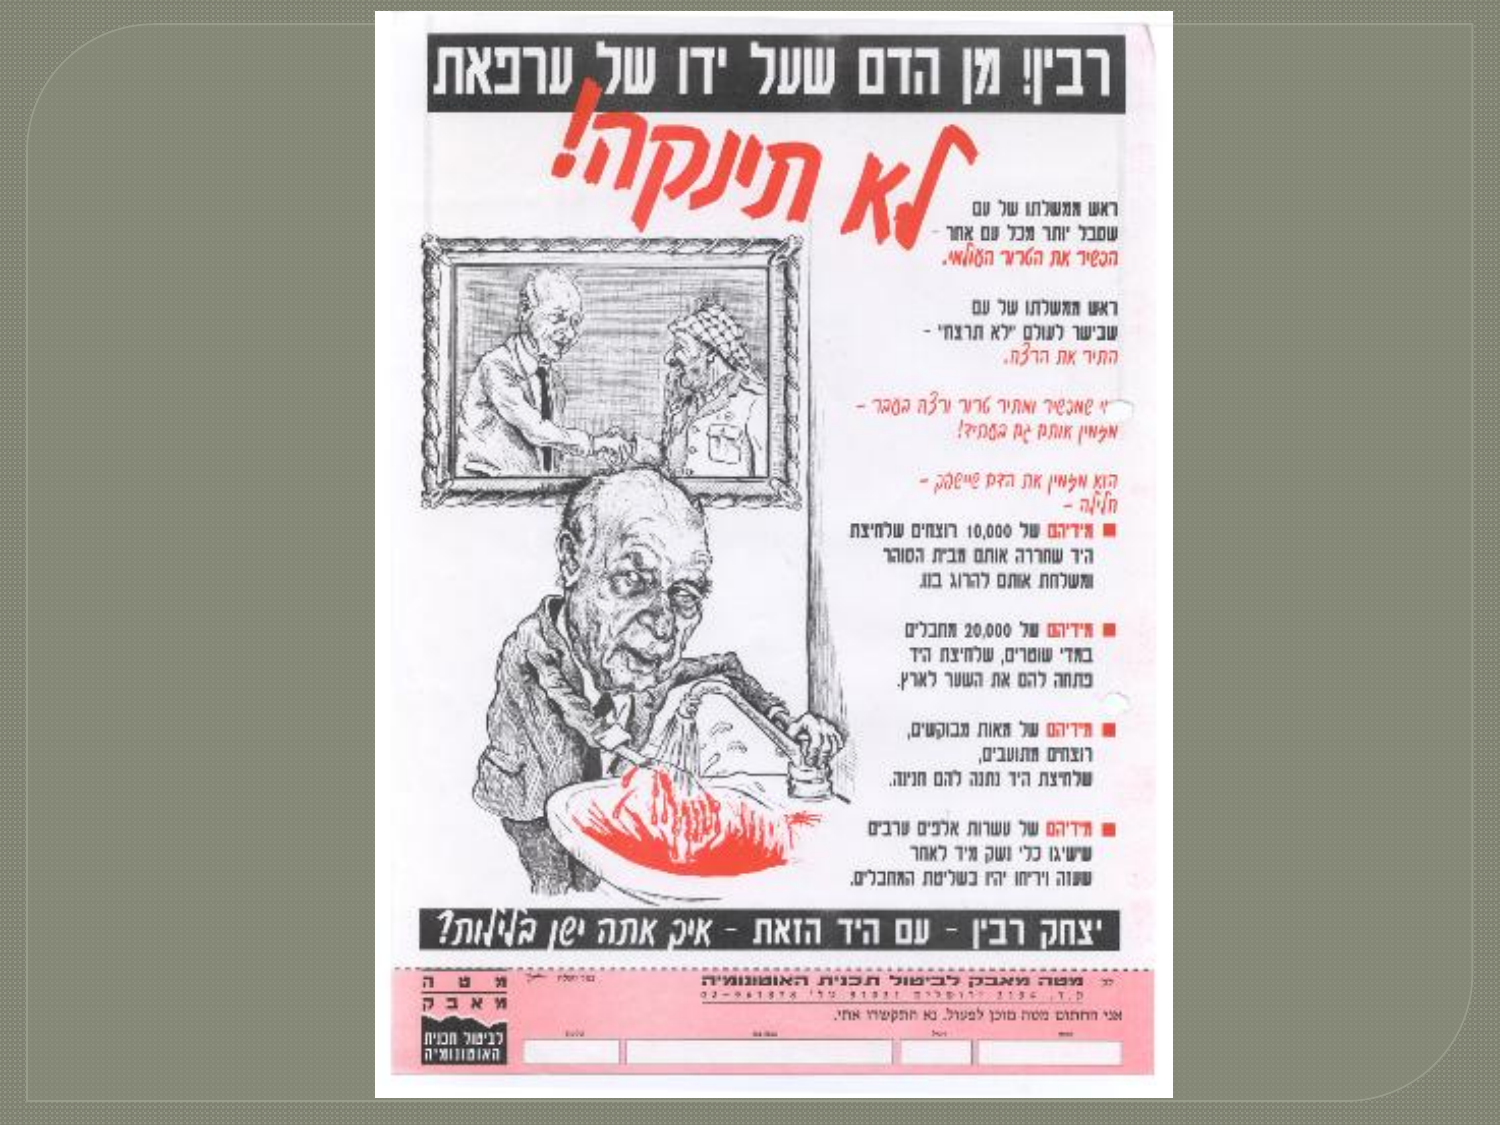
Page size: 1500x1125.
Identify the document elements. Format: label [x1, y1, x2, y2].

picture [374, 11, 1173, 1098]
